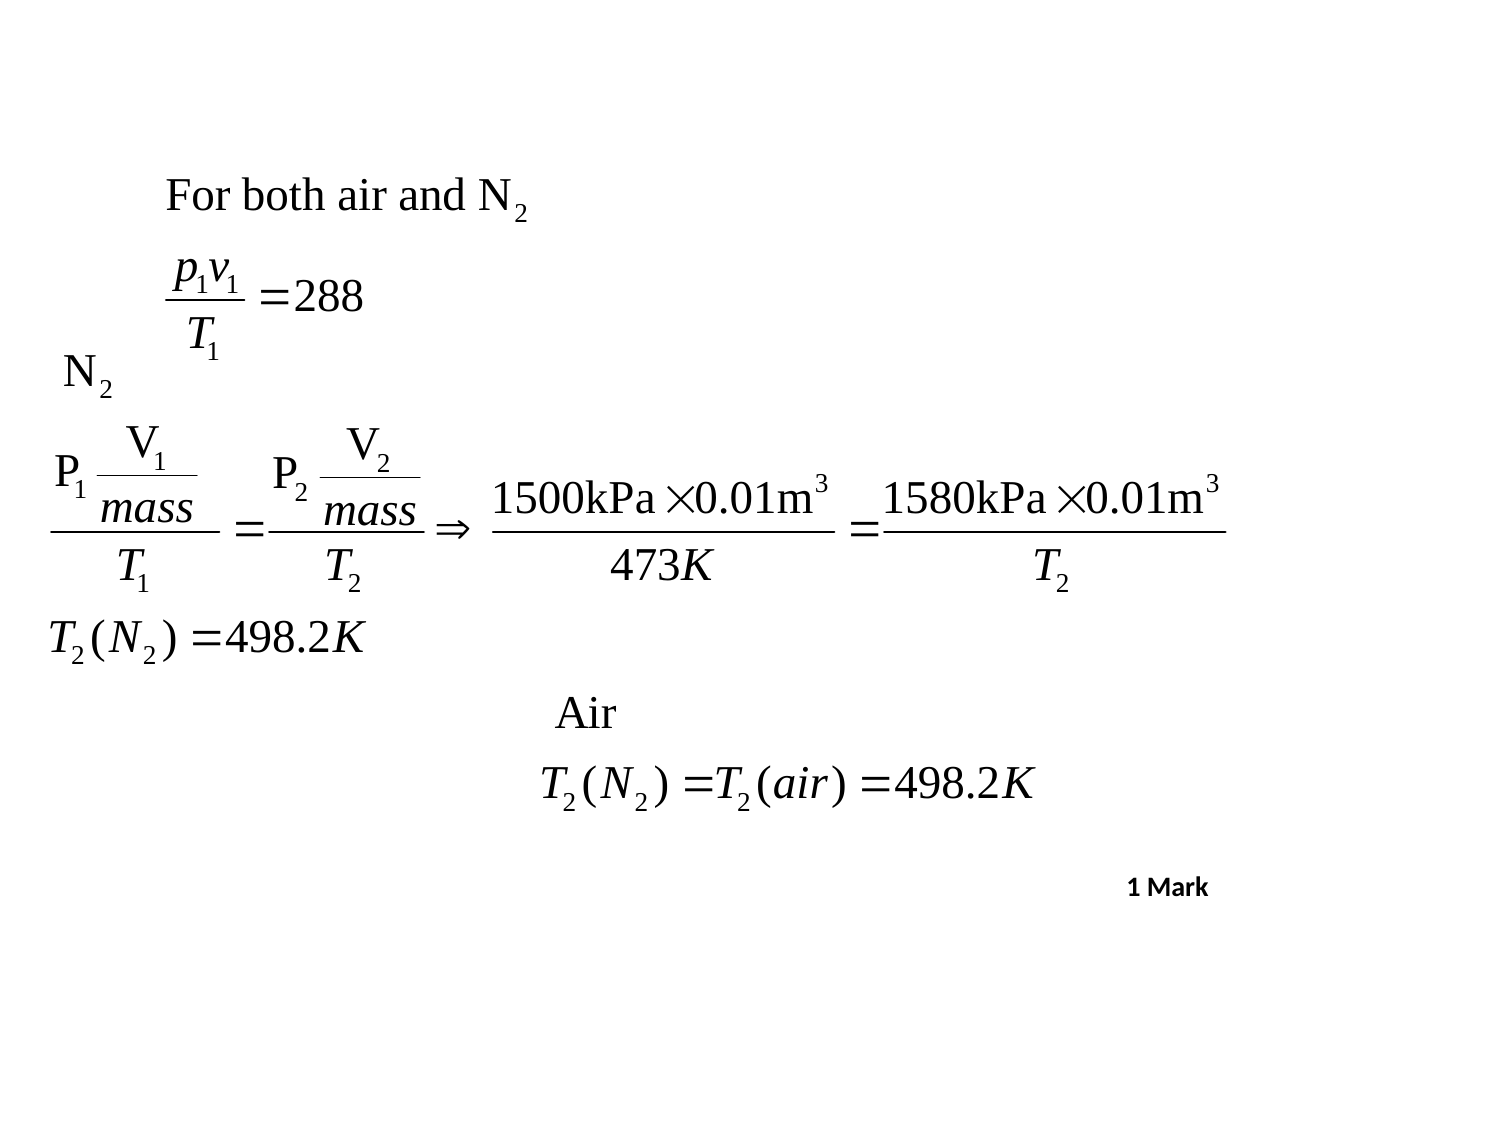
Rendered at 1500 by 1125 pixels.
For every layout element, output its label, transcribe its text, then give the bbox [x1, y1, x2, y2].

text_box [534, 686, 1046, 820]
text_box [157, 164, 536, 337]
text_box 1 Mark [1111, 861, 1224, 910]
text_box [43, 338, 1237, 674]
